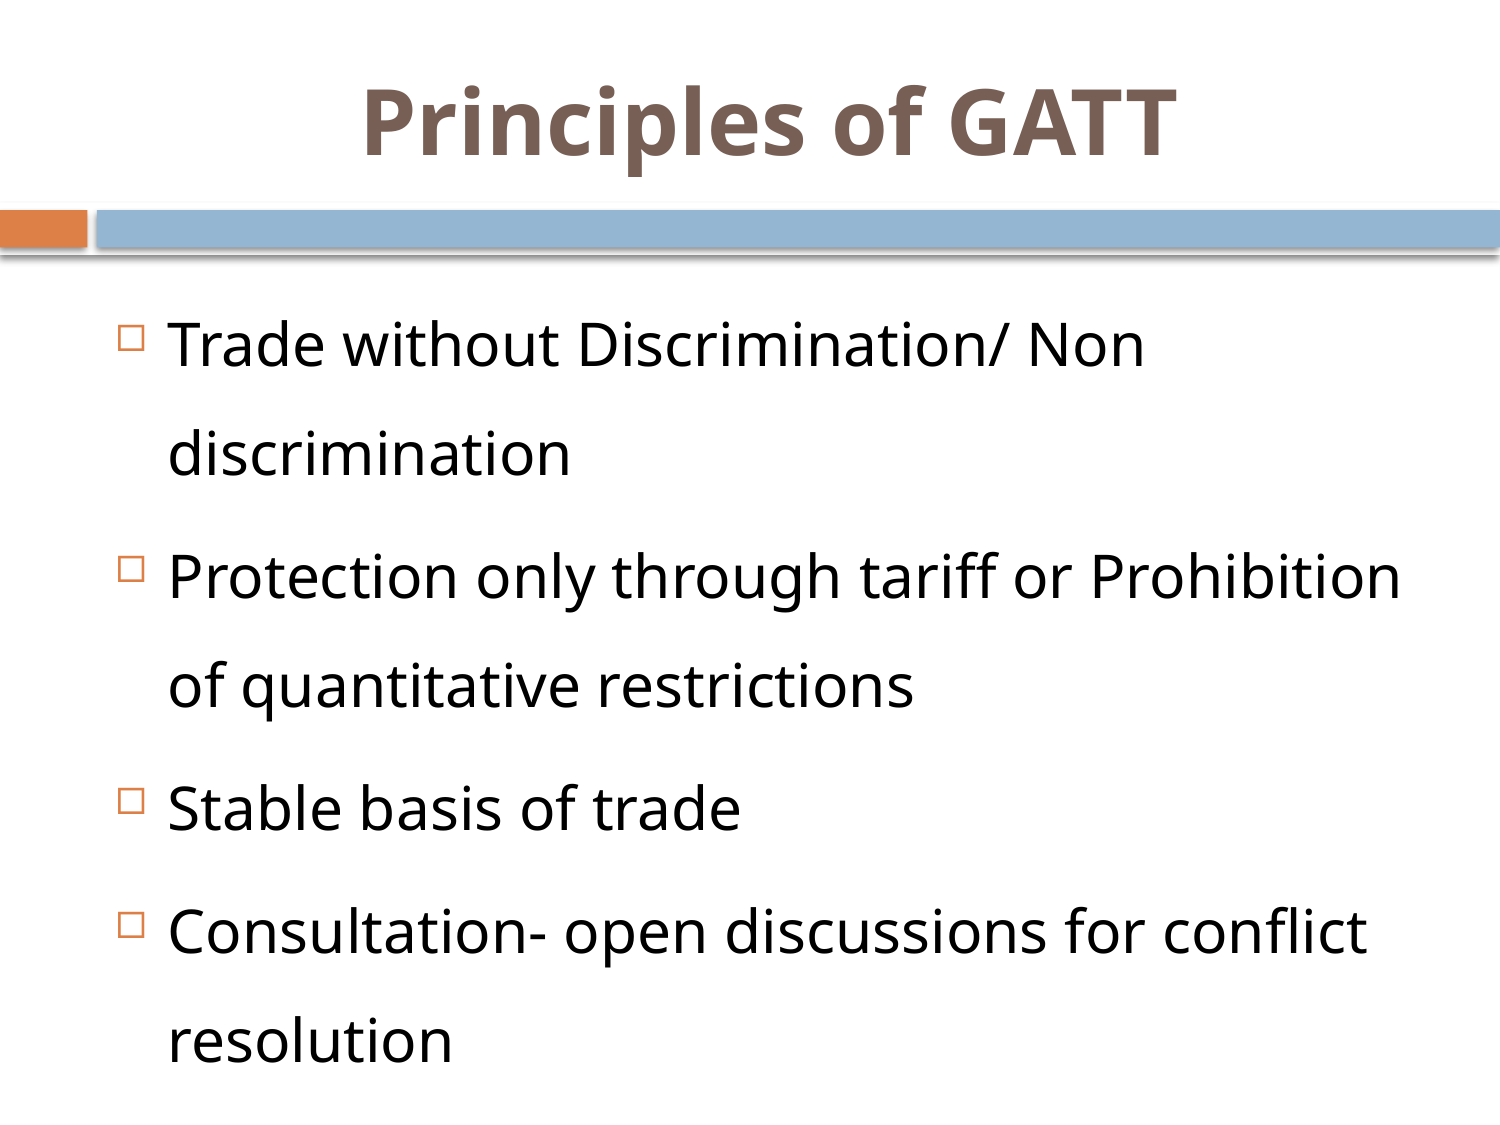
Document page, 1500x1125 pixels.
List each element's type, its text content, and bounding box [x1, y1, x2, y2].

list Trade without Discrimination/ Non discrimination Protection only through tariff or Prohibition of quantitative restrictions Stable basis of trade Consultation- open discussions for conflict resolution Foreign entities treated same as domestic entities [100, 262, 1438, 1000]
title Principles of GATT [100, 37, 1438, 200]
